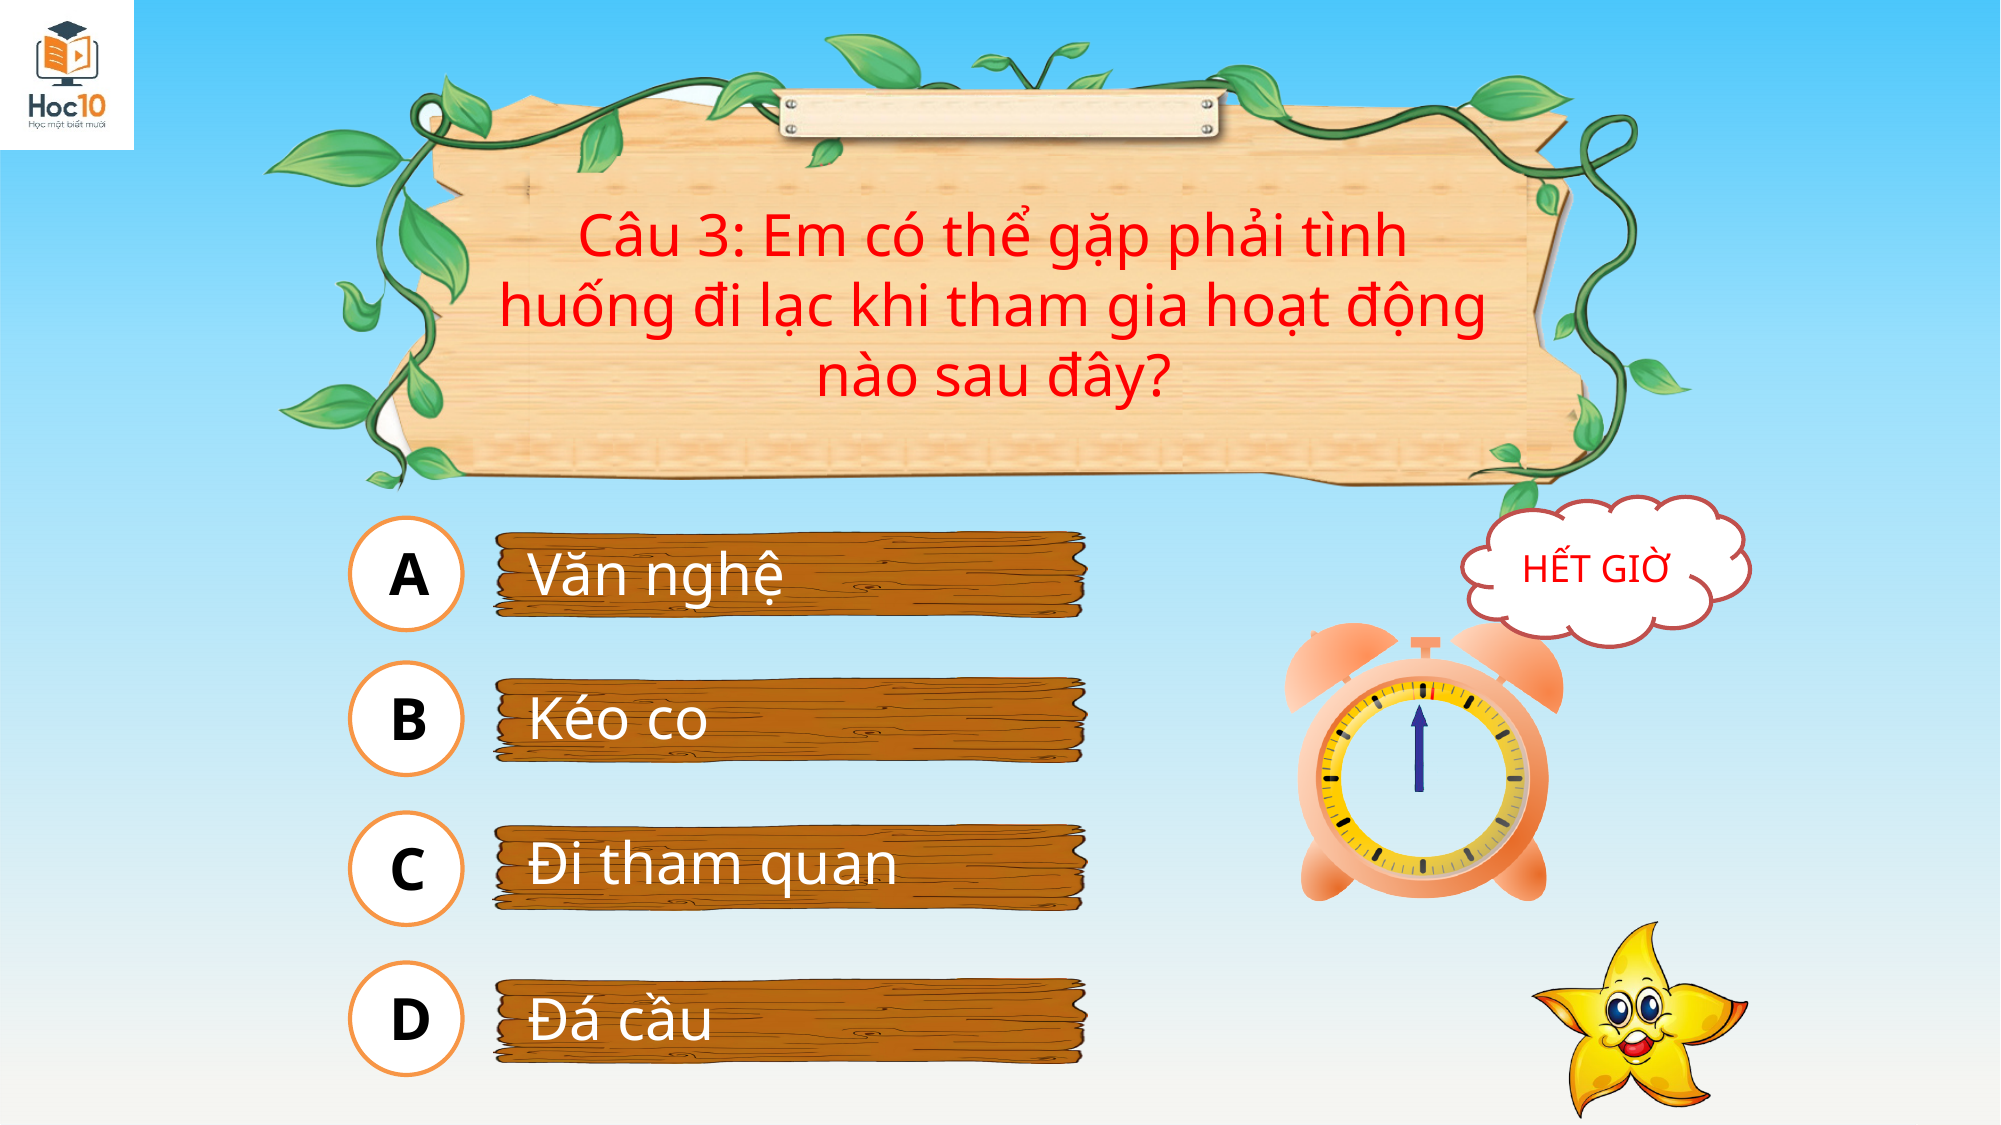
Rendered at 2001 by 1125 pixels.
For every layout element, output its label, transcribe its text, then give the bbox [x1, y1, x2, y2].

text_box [349, 517, 1089, 631]
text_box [349, 812, 1088, 926]
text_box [349, 962, 1089, 1076]
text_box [349, 662, 1089, 776]
text_box HẾT GIỜ [1574, 625, 1697, 649]
picture [0, 0, 2001, 1125]
